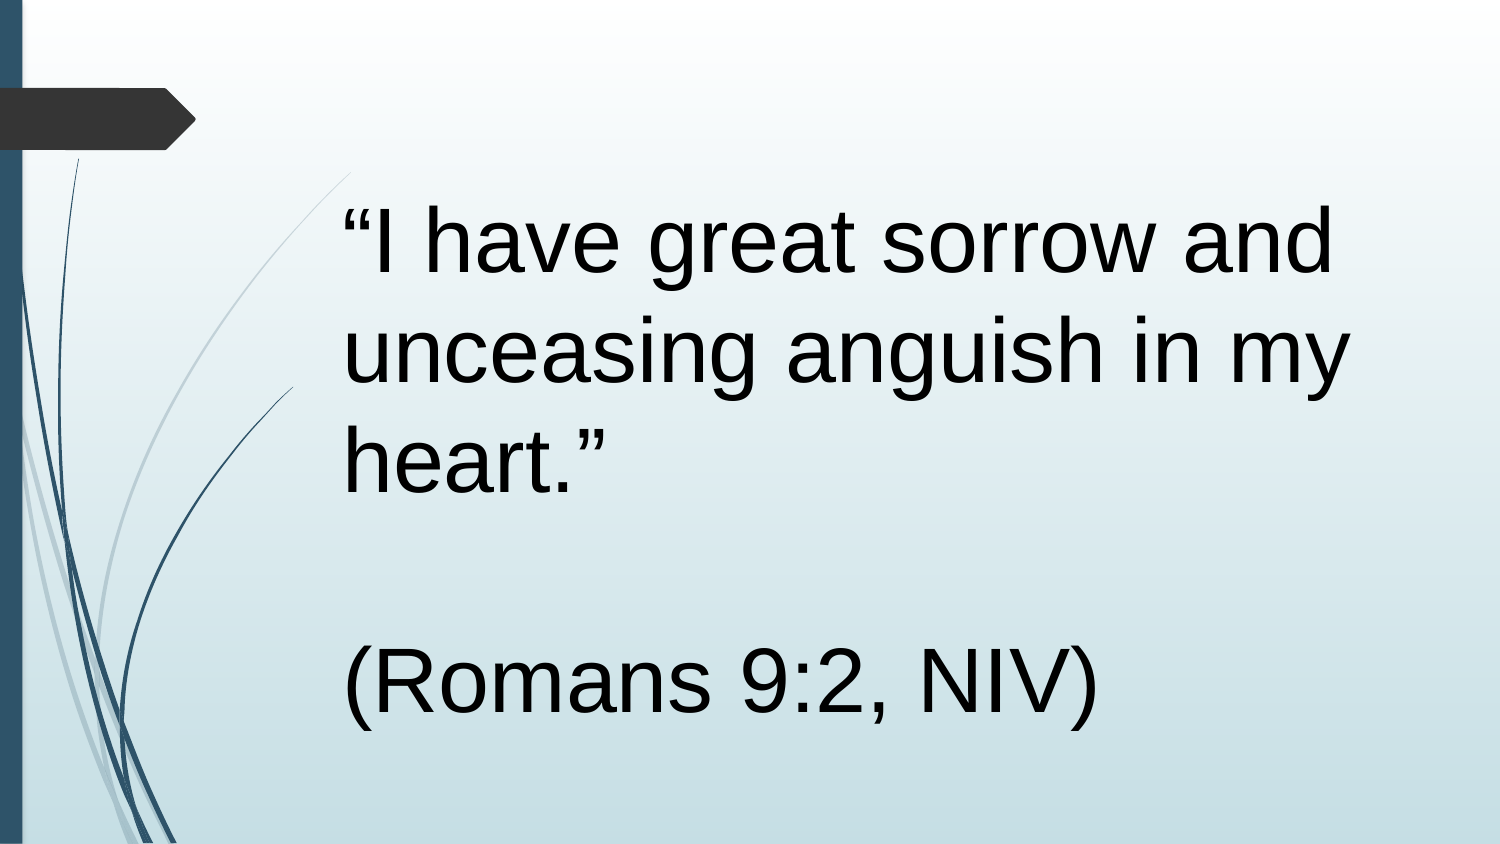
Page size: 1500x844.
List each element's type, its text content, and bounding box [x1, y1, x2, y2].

text_box “I have great sorrow and unceasing anguish in my heart.” (Romans 9:2, NIV) [327, 173, 1420, 739]
